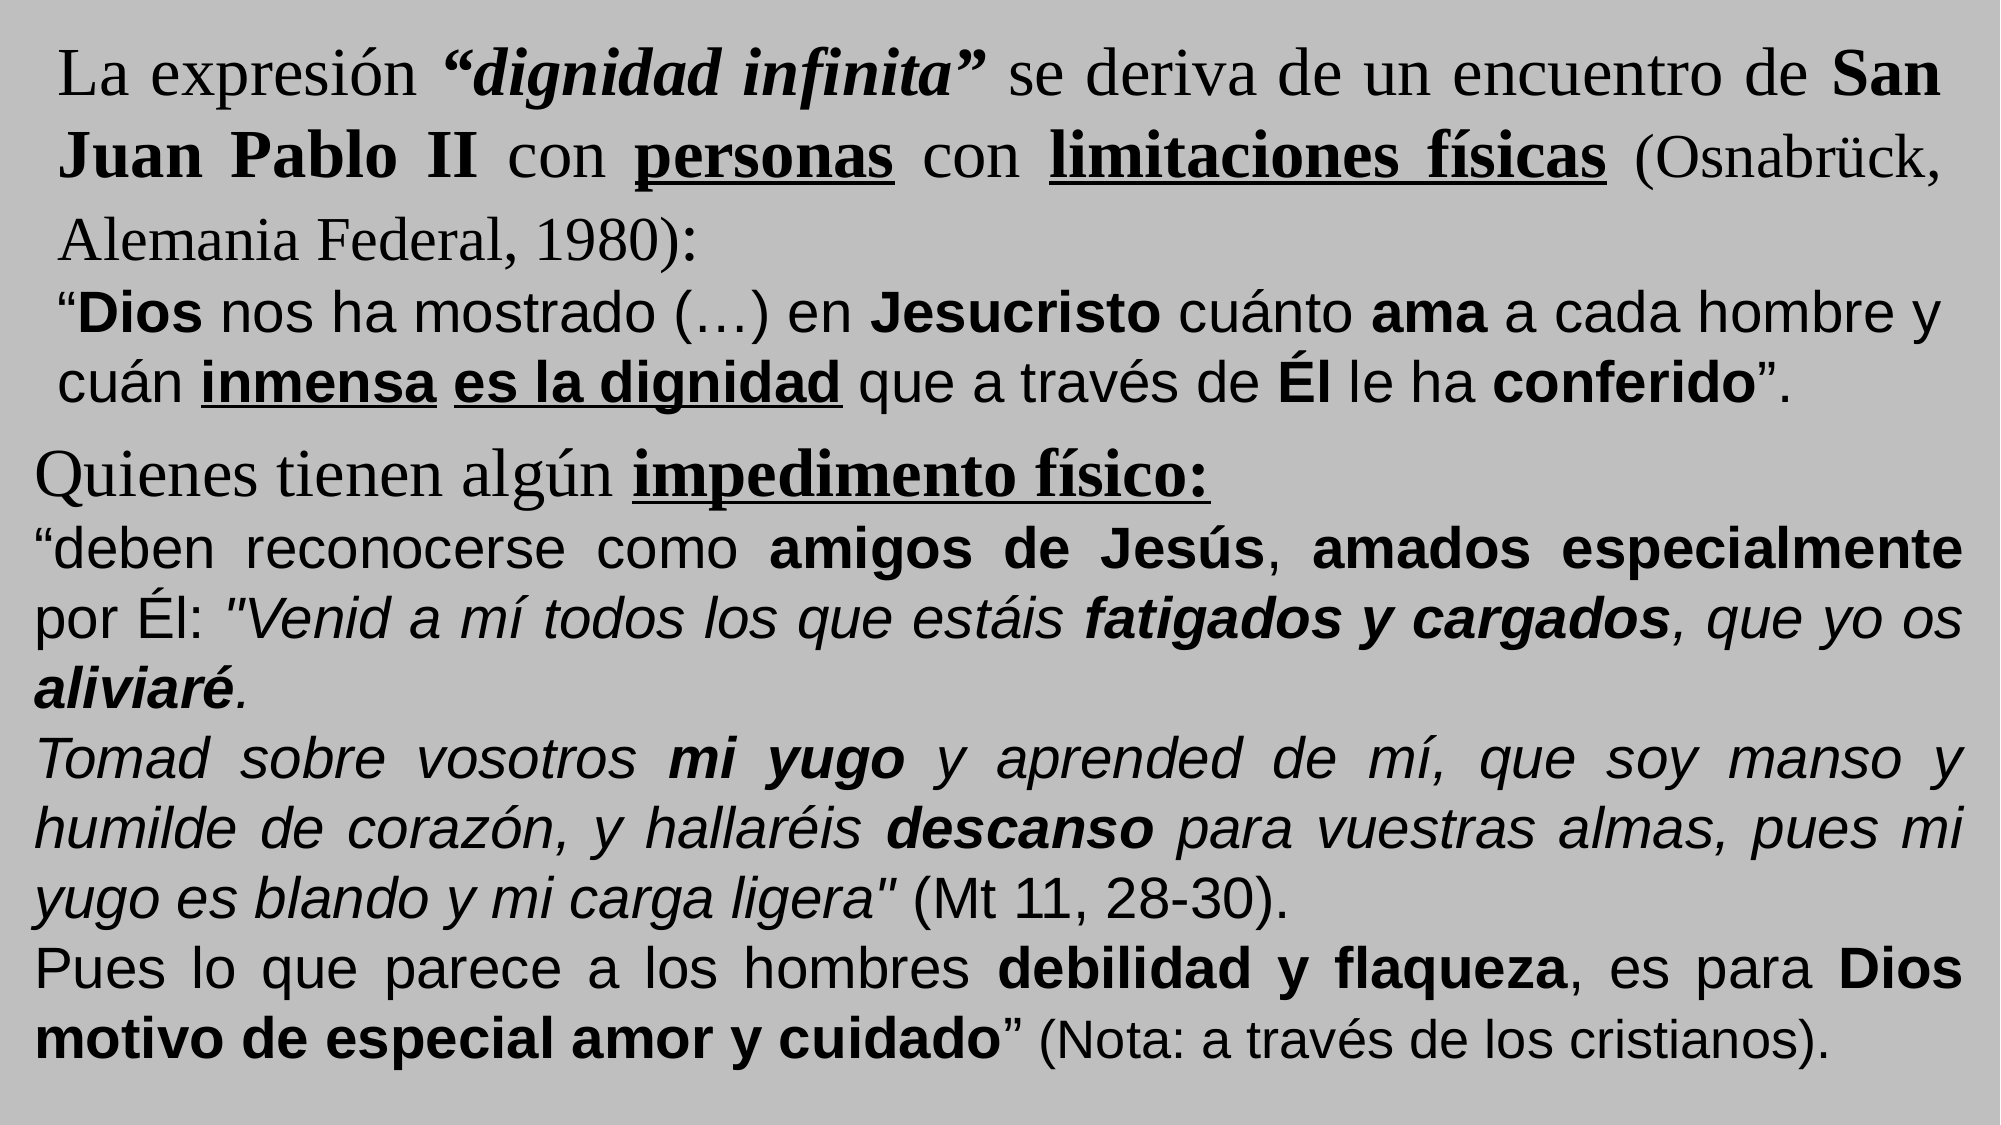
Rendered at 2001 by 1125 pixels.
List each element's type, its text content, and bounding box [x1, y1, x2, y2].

text_box Quienes tienen algún impedimento físico: “deben reconocerse como amigos de Jesús, amados especialmente por Él: "Venid a mí todos los que estáis fatigados y cargados, que yo os aliviaré. Tomad sobre vosotros mi yugo y aprended de mí, que soy manso y humilde de corazón, y hallaréis descanso para vuestras almas, pues mi yugo es blando y mi carga ligera" (Mt 11, 28-30). Pues lo que parece a los hombres debilidad y flaqueza, es para Dios motivo de especial amor y cuidado” (Nota: a través de los cristianos). [19, 420, 1979, 1078]
text_box La expresión “dignidad infinita” se deriva de un encuentro de San Juan Pablo II con personas con limitaciones físicas (Osnabrück, Alemania Federal, 1980): “Dios nos ha mostrado (…) en Jesucristo cuánto ama a cada hombre y cuán inmensa es la dignidad que a través de Él le ha conferido”. [43, 19, 1957, 420]
